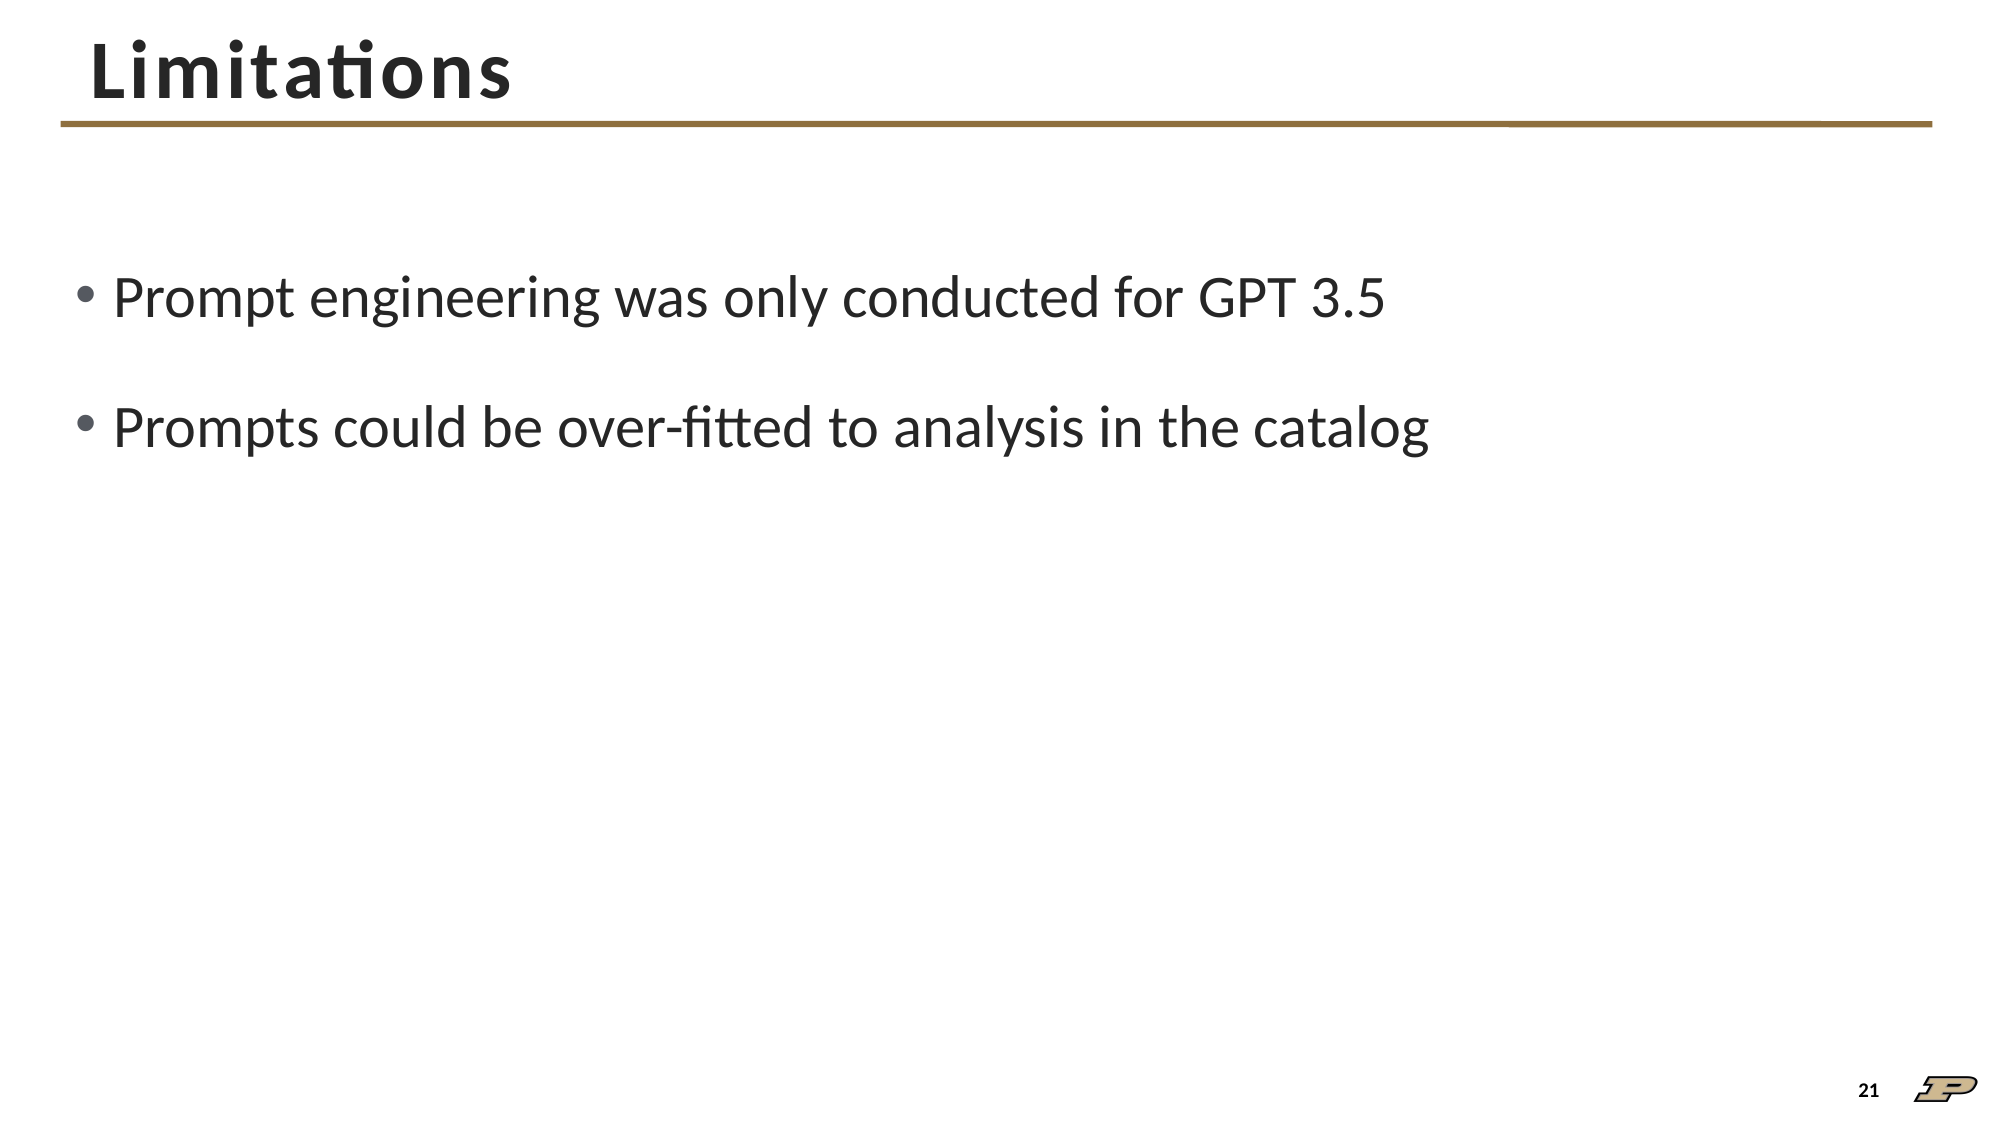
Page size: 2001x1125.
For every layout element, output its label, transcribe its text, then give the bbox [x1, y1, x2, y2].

picture [1913, 1076, 1978, 1102]
title Limitations [58, 17, 1935, 127]
list Prompt engineering was only conducted for GPT 3.5 Prompts could be over-fitted to analysis in the catalog [60, 213, 1933, 578]
slide_number 21 [1828, 1059, 1909, 1120]
